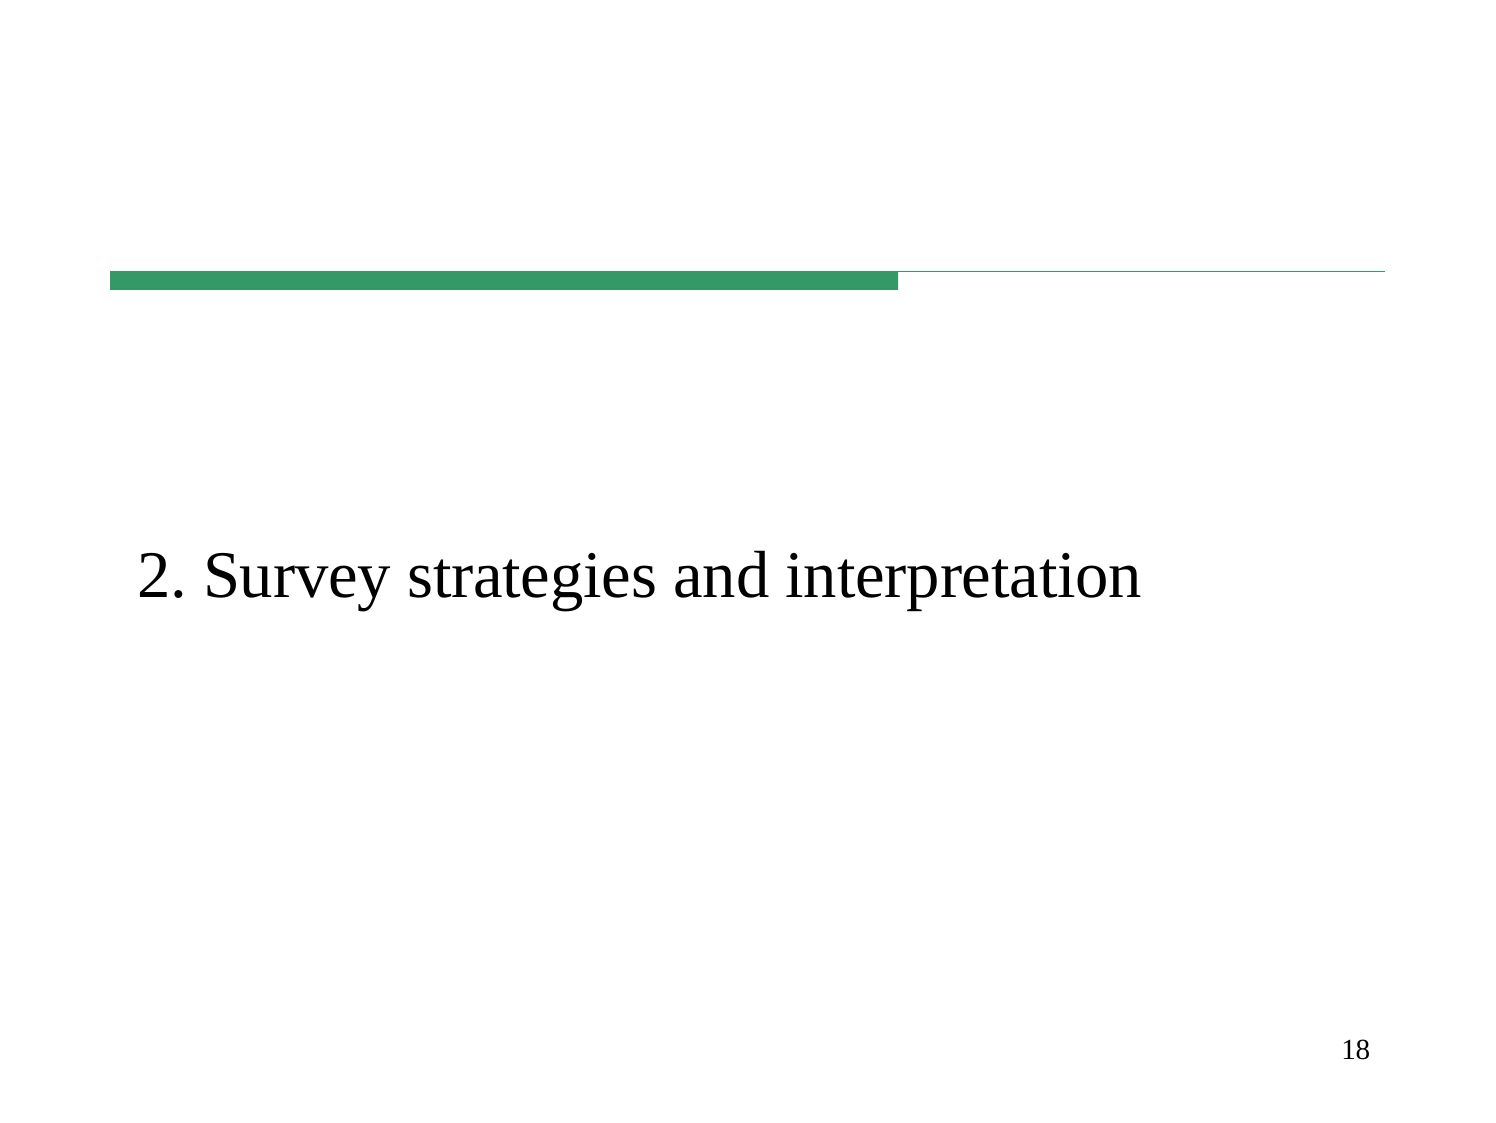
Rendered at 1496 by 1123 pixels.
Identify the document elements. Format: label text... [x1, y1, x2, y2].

slide_number 18 [1337, 1030, 1375, 1068]
text_box 2. Survey strategies and interpretation [134, 531, 1153, 613]
text_box [110, 272, 899, 290]
